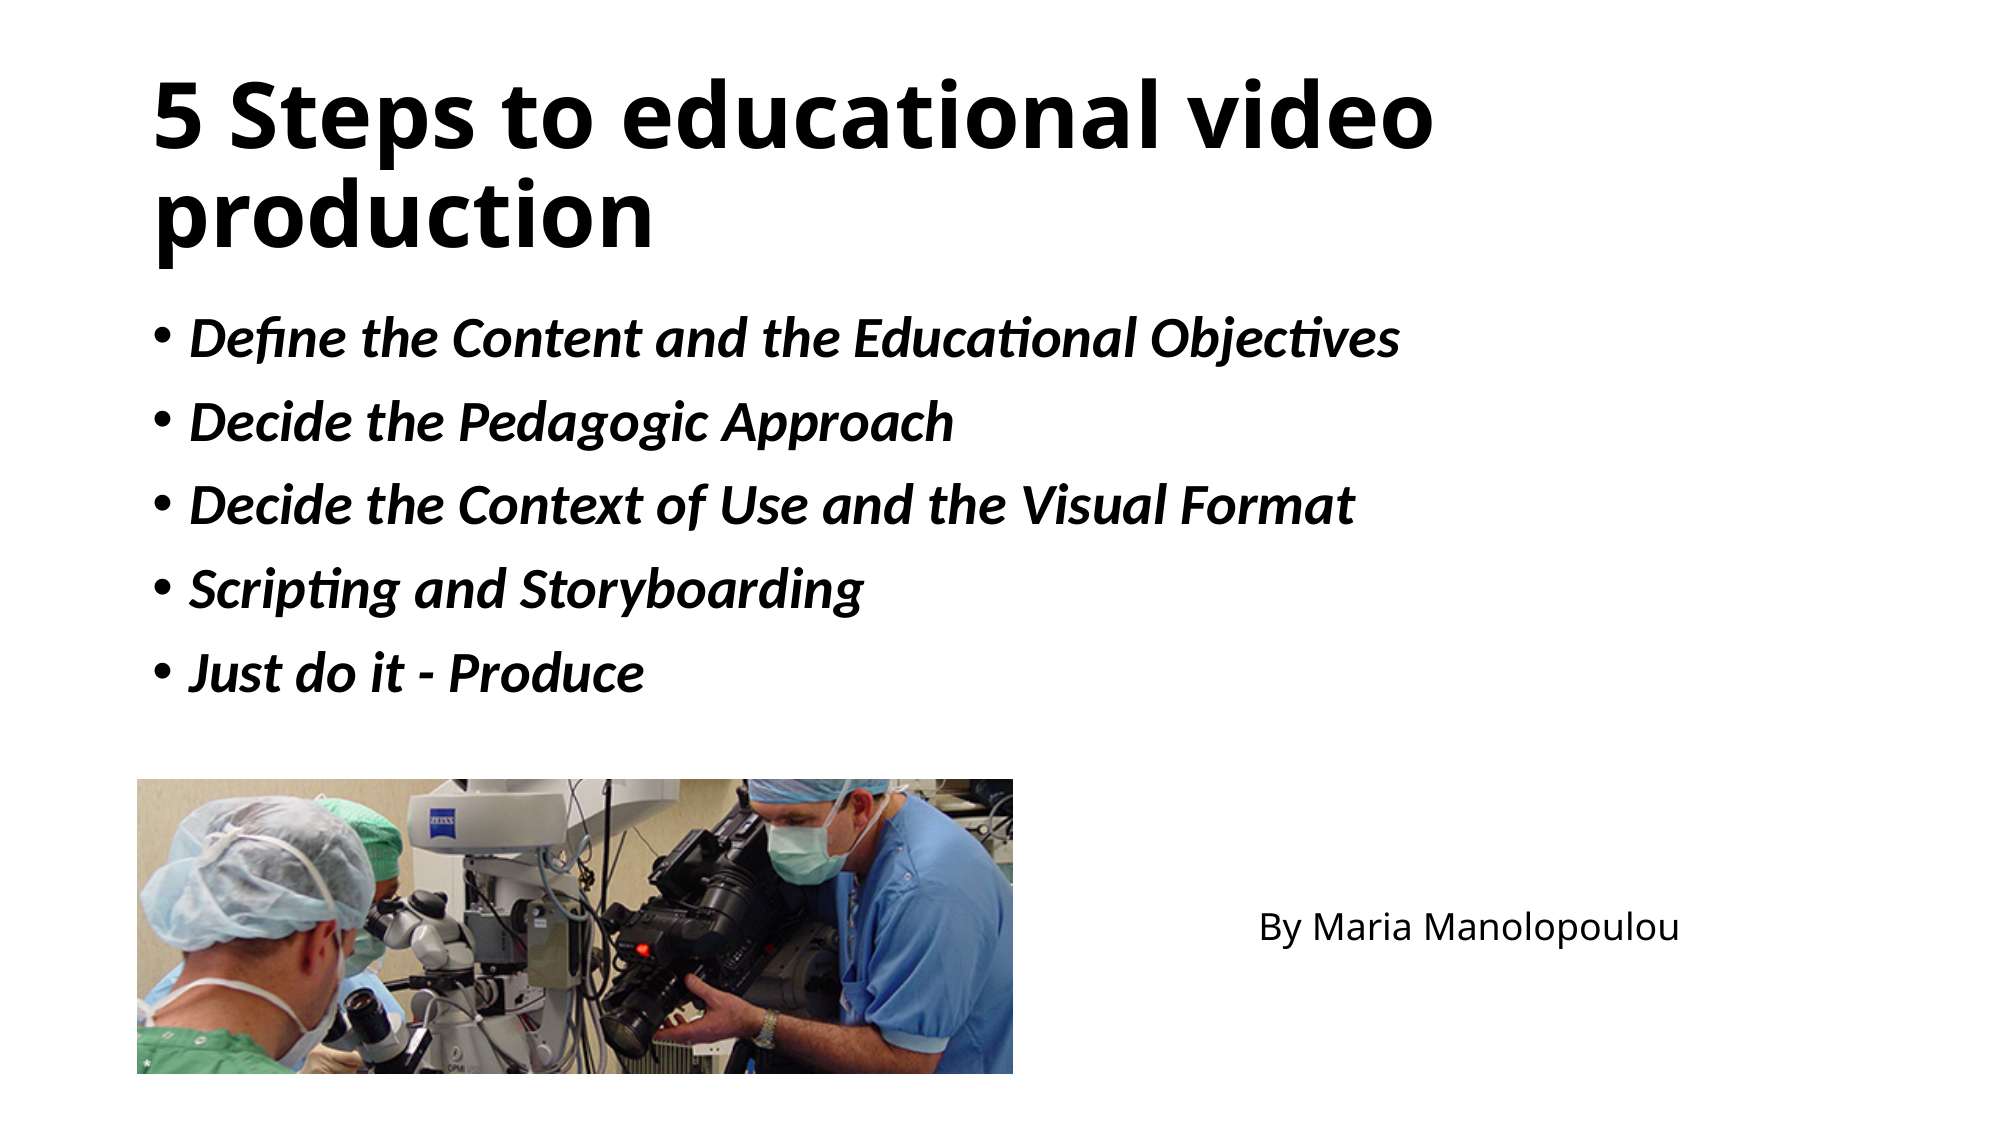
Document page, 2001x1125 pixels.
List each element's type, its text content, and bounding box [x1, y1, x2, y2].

text_box By Maria Manolopoulou [1243, 896, 1706, 956]
title 5 Steps to educational video production [137, 59, 1863, 278]
list Define the Content and the Educational Objectives Decide the Pedagogic Approach Decide the Context of Use and the Visual Format Scripting and Storyboarding Just do it - Produce [137, 299, 1863, 1014]
picture [137, 779, 1013, 1074]
